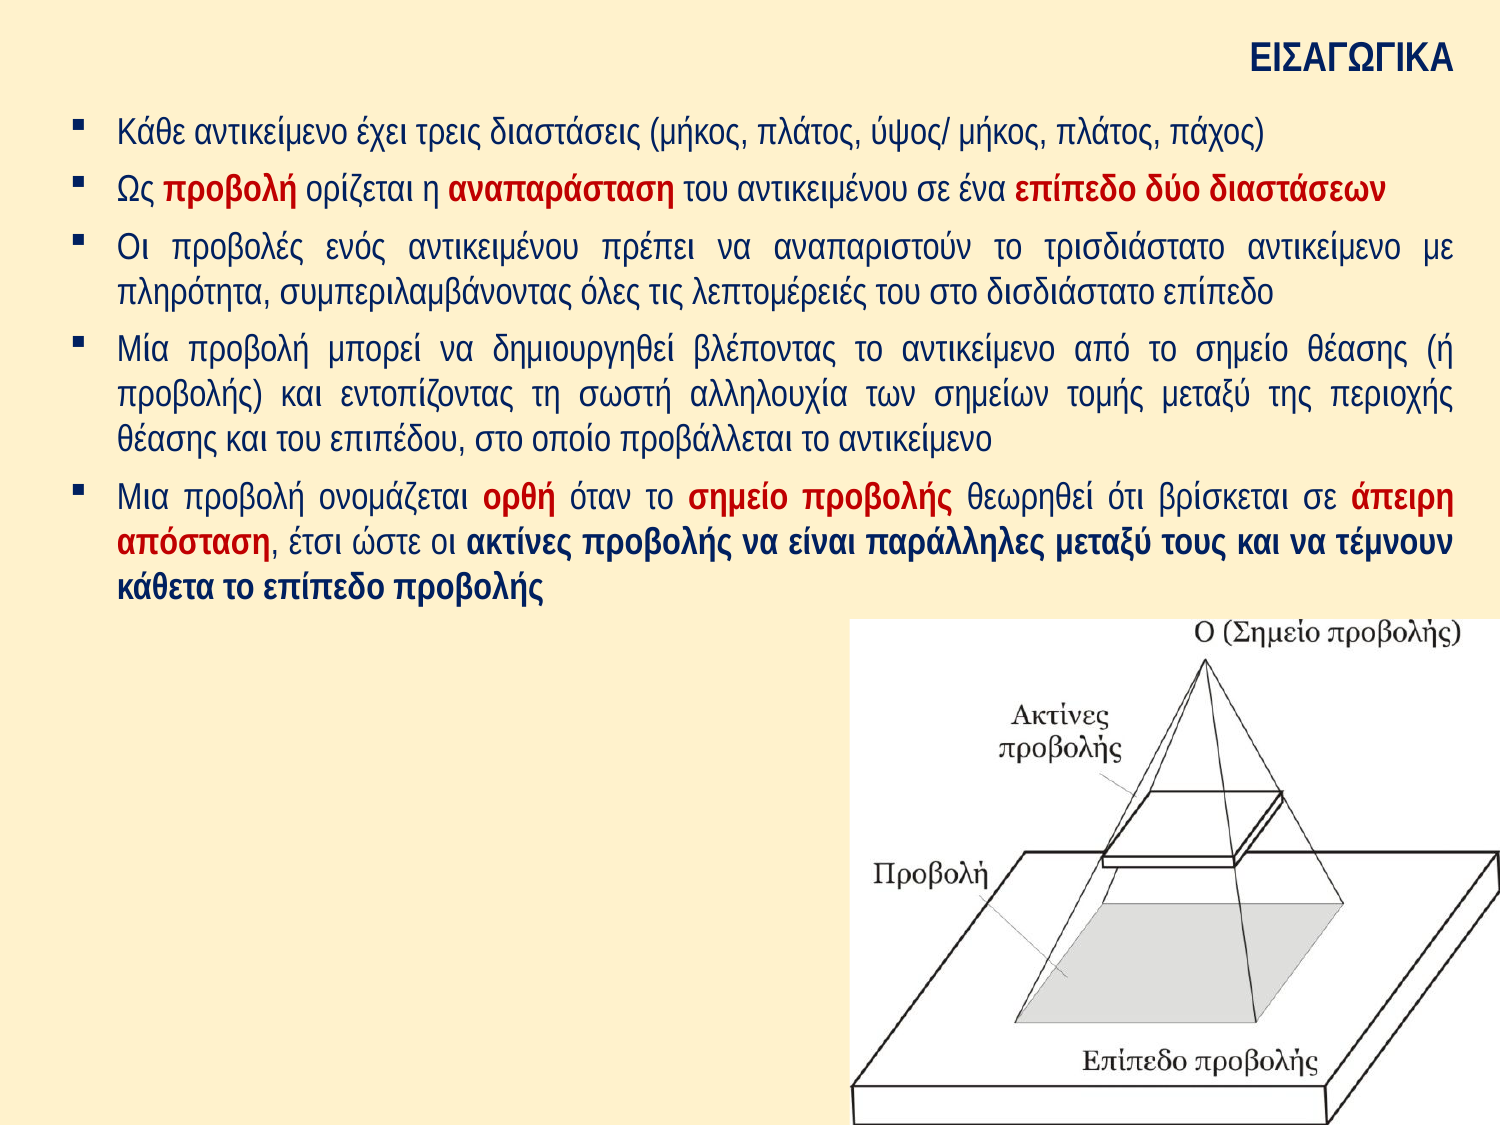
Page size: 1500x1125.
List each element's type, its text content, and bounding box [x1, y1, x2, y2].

text_box ΕΙΣΑΓΩΓΙΚΑ [134, 22, 1470, 87]
picture [849, 619, 1500, 1125]
text_box Κάθε αντικείμενο έχει τρεις διαστάσεις (μήκος, πλάτος, ύψος/ μήκος, πλάτος, πάχος) Ως προβολή ορίζεται η αναπαράσταση του αντικειμένου σε ένα επίπεδο δύο διαστάσεων Οι προβολές ενός αντικειμένου πρέπει να αναπαριστούν το τρισδιάστατο αντικείμενο με πληρότητα, συμπεριλαμβάνοντας όλες τις λεπτομέρειές του στο δισδιάστατο επίπεδο Μία προβολή μπορεί να δημιουργηθεί βλέποντας το αντικείμενο από το σημείο θέασης (ή προβολής) και εντοπίζοντας τη σωστή αλληλουχία των σημείων τομής μεταξύ της περιοχής θέασης και του επιπέδου, στο οποίο προβάλλεται το αντικείμενο Μια προβολή ονομάζεται ορθή όταν το σημείο προβολής θεωρηθεί ότι βρίσκεται σε άπειρη απόσταση, έτσι ώστε οι ακτίνες προβολής να είναι παράλληλες μεταξύ τους και να τέμνουν κάθετα το επίπεδο προβολής [55, 99, 1470, 615]
